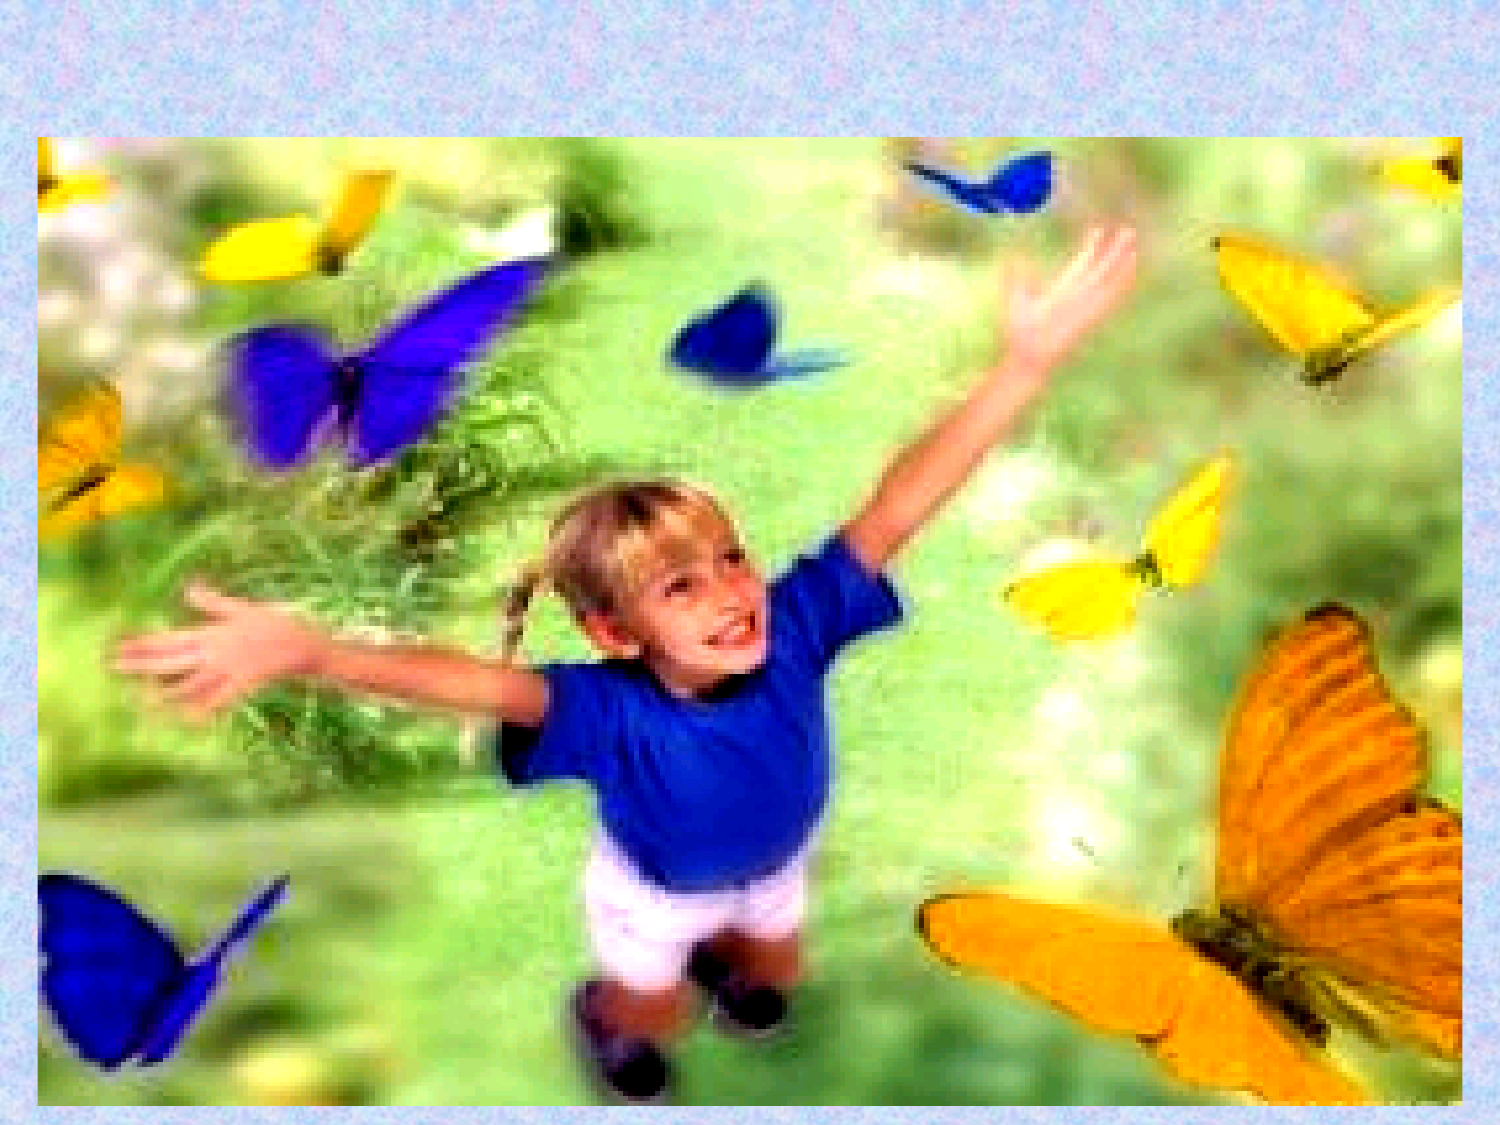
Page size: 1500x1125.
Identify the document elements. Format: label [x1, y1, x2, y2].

picture [0, 0, 1500, 1125]
text_box [37, 136, 1463, 1107]
